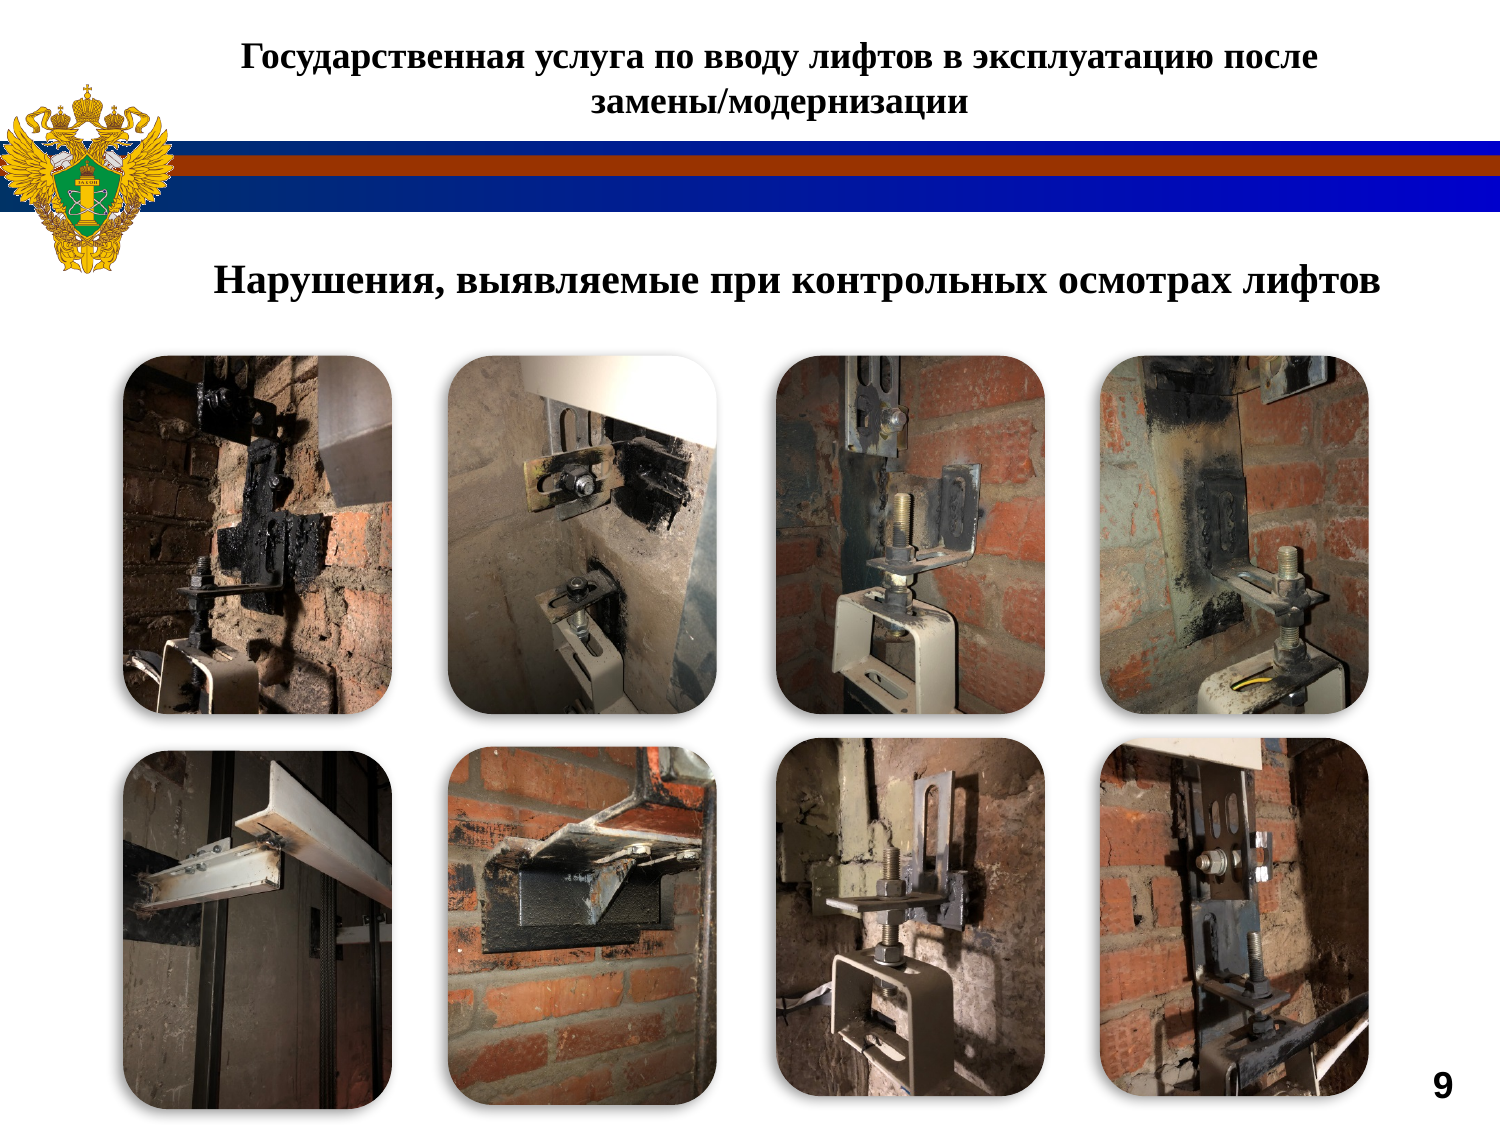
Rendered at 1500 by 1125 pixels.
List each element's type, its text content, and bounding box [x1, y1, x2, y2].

picture [1099, 355, 1369, 715]
picture [775, 355, 1046, 715]
text_box Государственная услуга по вводу лифтов в эксплуатацию после замены/модернизации [96, 23, 1464, 82]
text_box Нарушения, выявляемые при контрольных осмотрах лифтов [114, 282, 1481, 310]
picture [775, 737, 1046, 1097]
text_box 9 [1384, 1040, 1500, 1125]
picture [122, 750, 393, 1110]
picture [447, 355, 717, 715]
picture [447, 746, 717, 1106]
picture [122, 355, 393, 715]
picture [1099, 737, 1369, 1097]
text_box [0, 84, 1500, 274]
